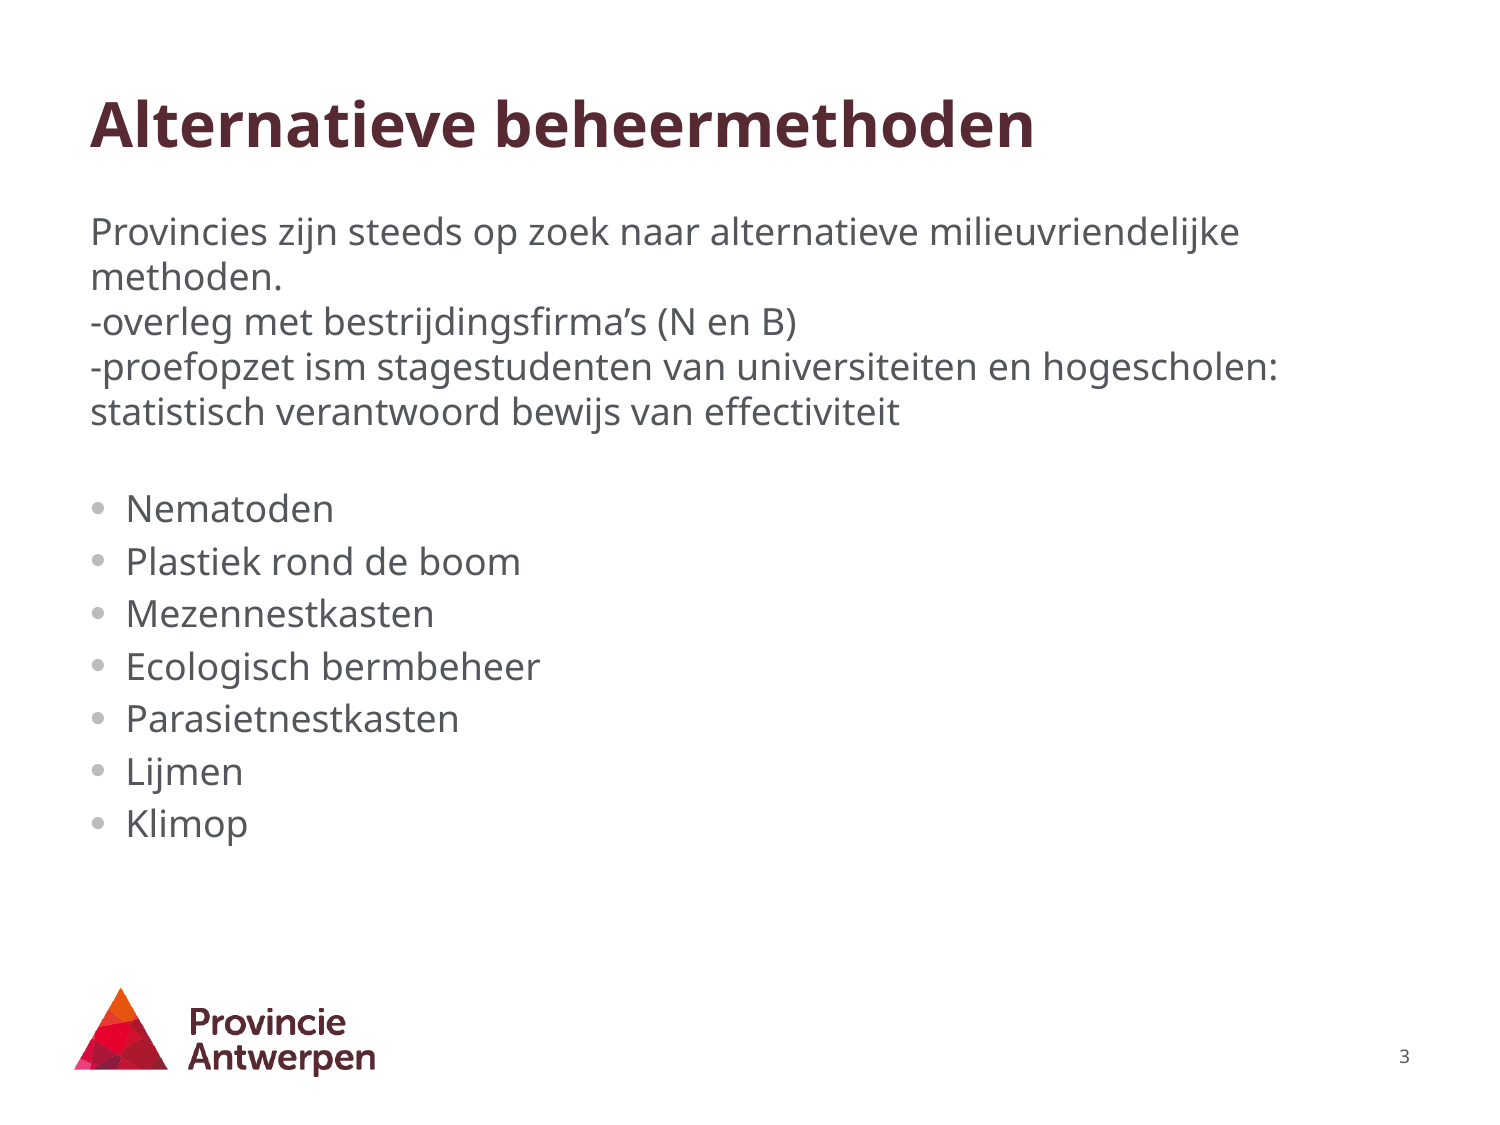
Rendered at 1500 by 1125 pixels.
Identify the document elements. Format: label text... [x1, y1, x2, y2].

picture [73, 987, 375, 1077]
title Alternatieve beheermethoden [74, 74, 1426, 171]
list Provincies zijn steeds op zoek naar alternatieve milieuvriendelijke methoden. -overleg met bestrijdingsfirma’s (N en B) -proefopzet ism stagestudenten van universiteiten en hogescholen: statistisch verantwoord bewijs van effectiviteit Nematoden Plastiek rond de boom Mezennestkasten Ecologisch bermbeheer Parasietnestkasten Lijmen Klimop [74, 199, 1426, 938]
